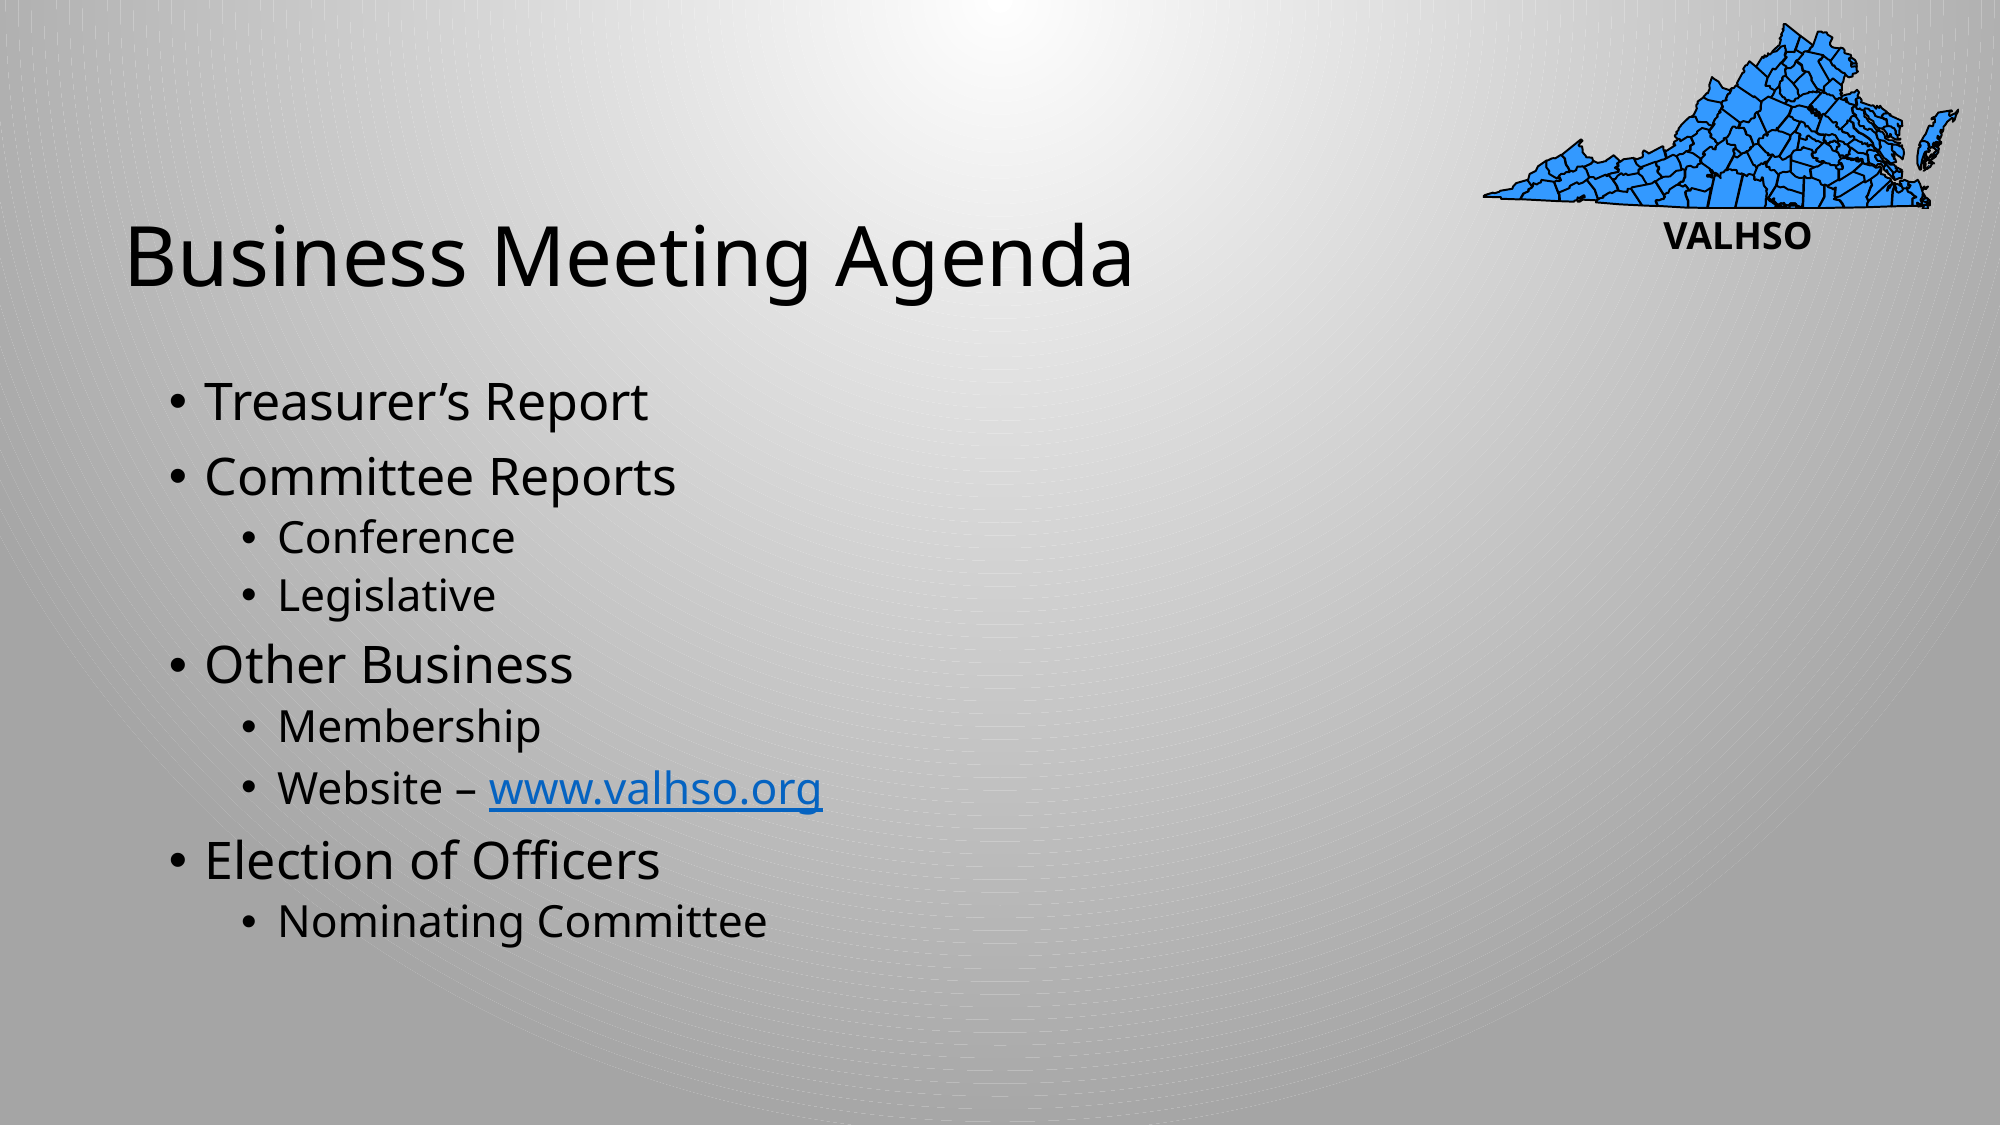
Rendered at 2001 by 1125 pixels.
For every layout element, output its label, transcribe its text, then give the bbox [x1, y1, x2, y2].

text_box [1482, 23, 1959, 280]
title Business Meeting Agenda [108, 151, 1834, 369]
list Treasurer’s Report Committee Reports Conference Legislative Other Business Membership Website – www.valhso.org Election of Officers Nominating Committee [153, 368, 1879, 959]
